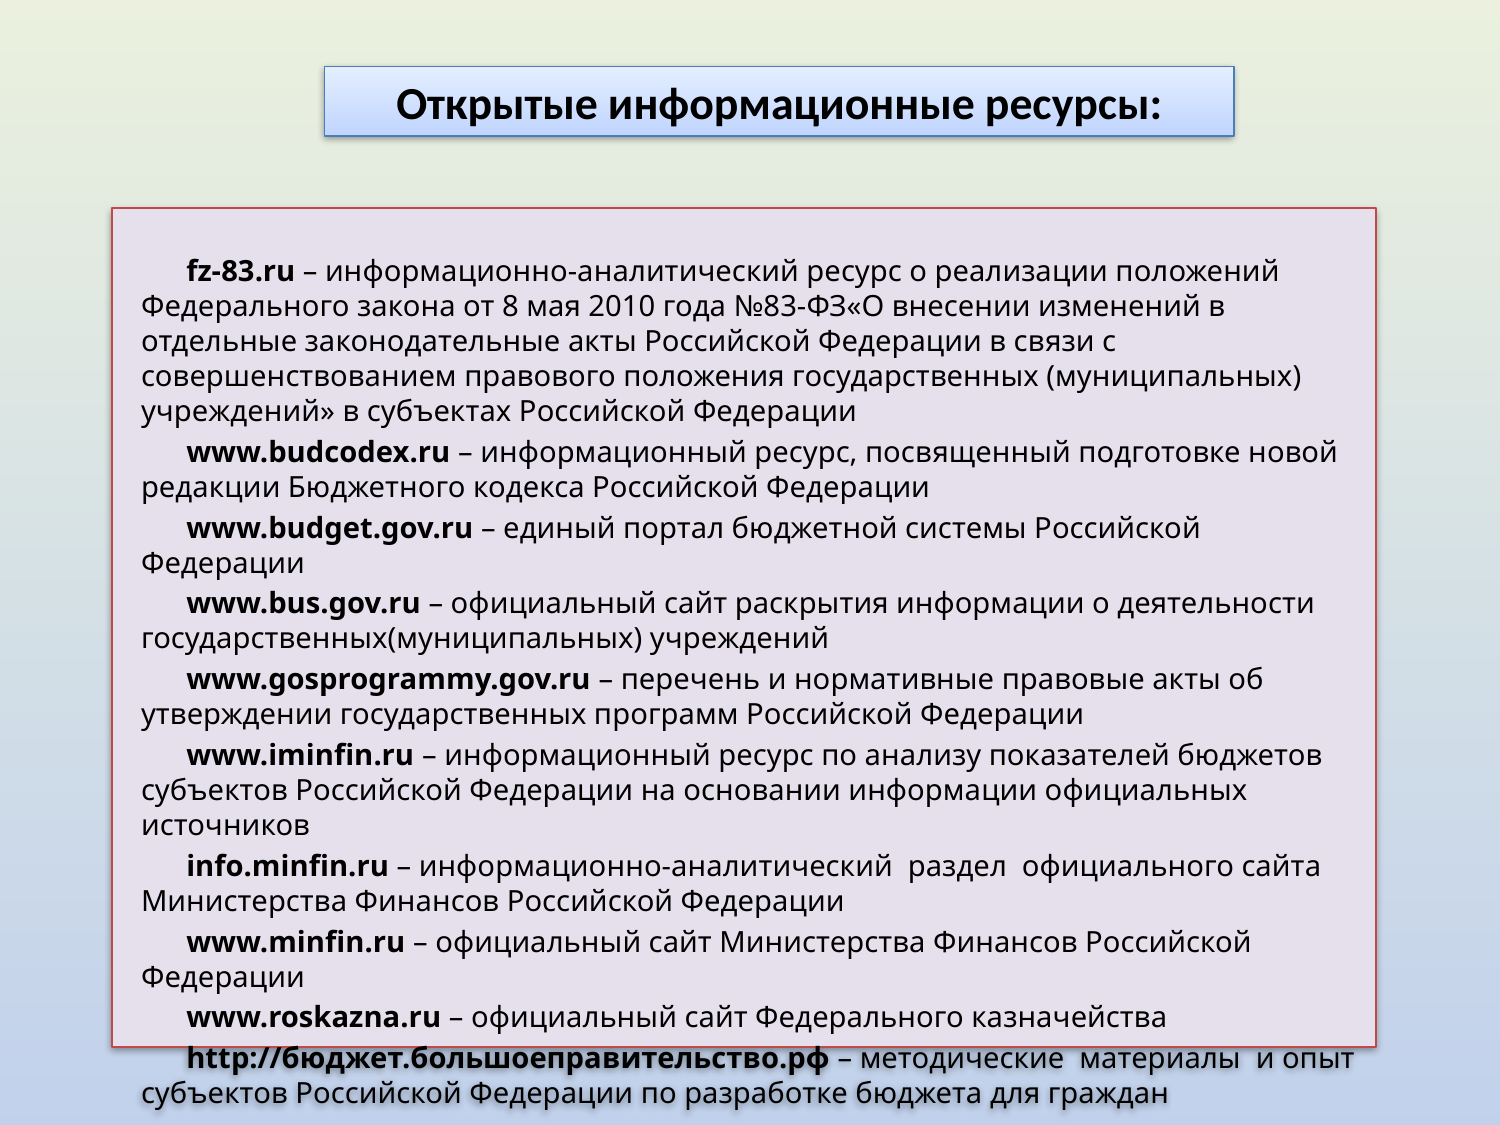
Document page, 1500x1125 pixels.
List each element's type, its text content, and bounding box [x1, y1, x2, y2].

text_box Открытые информационные ресурсы: [324, 66, 1235, 137]
list fz-83.ru – информационно-аналитический ресурс о реализации положений Федерального закона от 8 мая 2010 года №83-ФЗ«О внесении изменений в отдельные законодательные акты Российской Федерации в связи с совершенствованием правового положения государственных (муниципальных) учреждений» в субъектах Российской Федерации www.budcodex.ru – информационный ресурс, посвященный подготовке новой редакции Бюджетного кодекса Российской Федерации www.budget.gov.ru – единый портал бюджетной системы Российской Федерации www.bus.gov.ru – официальный сайт раскрытия информации о деятельности государственных(муниципальных) учреждений www.gosprogrammy.gov.ru – перечень и нормативные правовые акты об утверждении государственных программ Российской Федерации www.iminfin.ru – информационный ресурс по анализу показателей бюджетов субъектов Российской Федерации на основании информации официальных источников info.minfin.ru – информационно-аналитический раздел официального сайта Министерства Финансов Российской Федерации www.minfin.ru – официальный сайт Министерства Финансов Российской Федерации www.roskazna.ru – официальный сайт Федерального казначейства http://бюджет.большоеправительство.рф – методические материалы и опыт субъектов Российской Федерации по разработке бюджета для граждан [111, 207, 1377, 1048]
